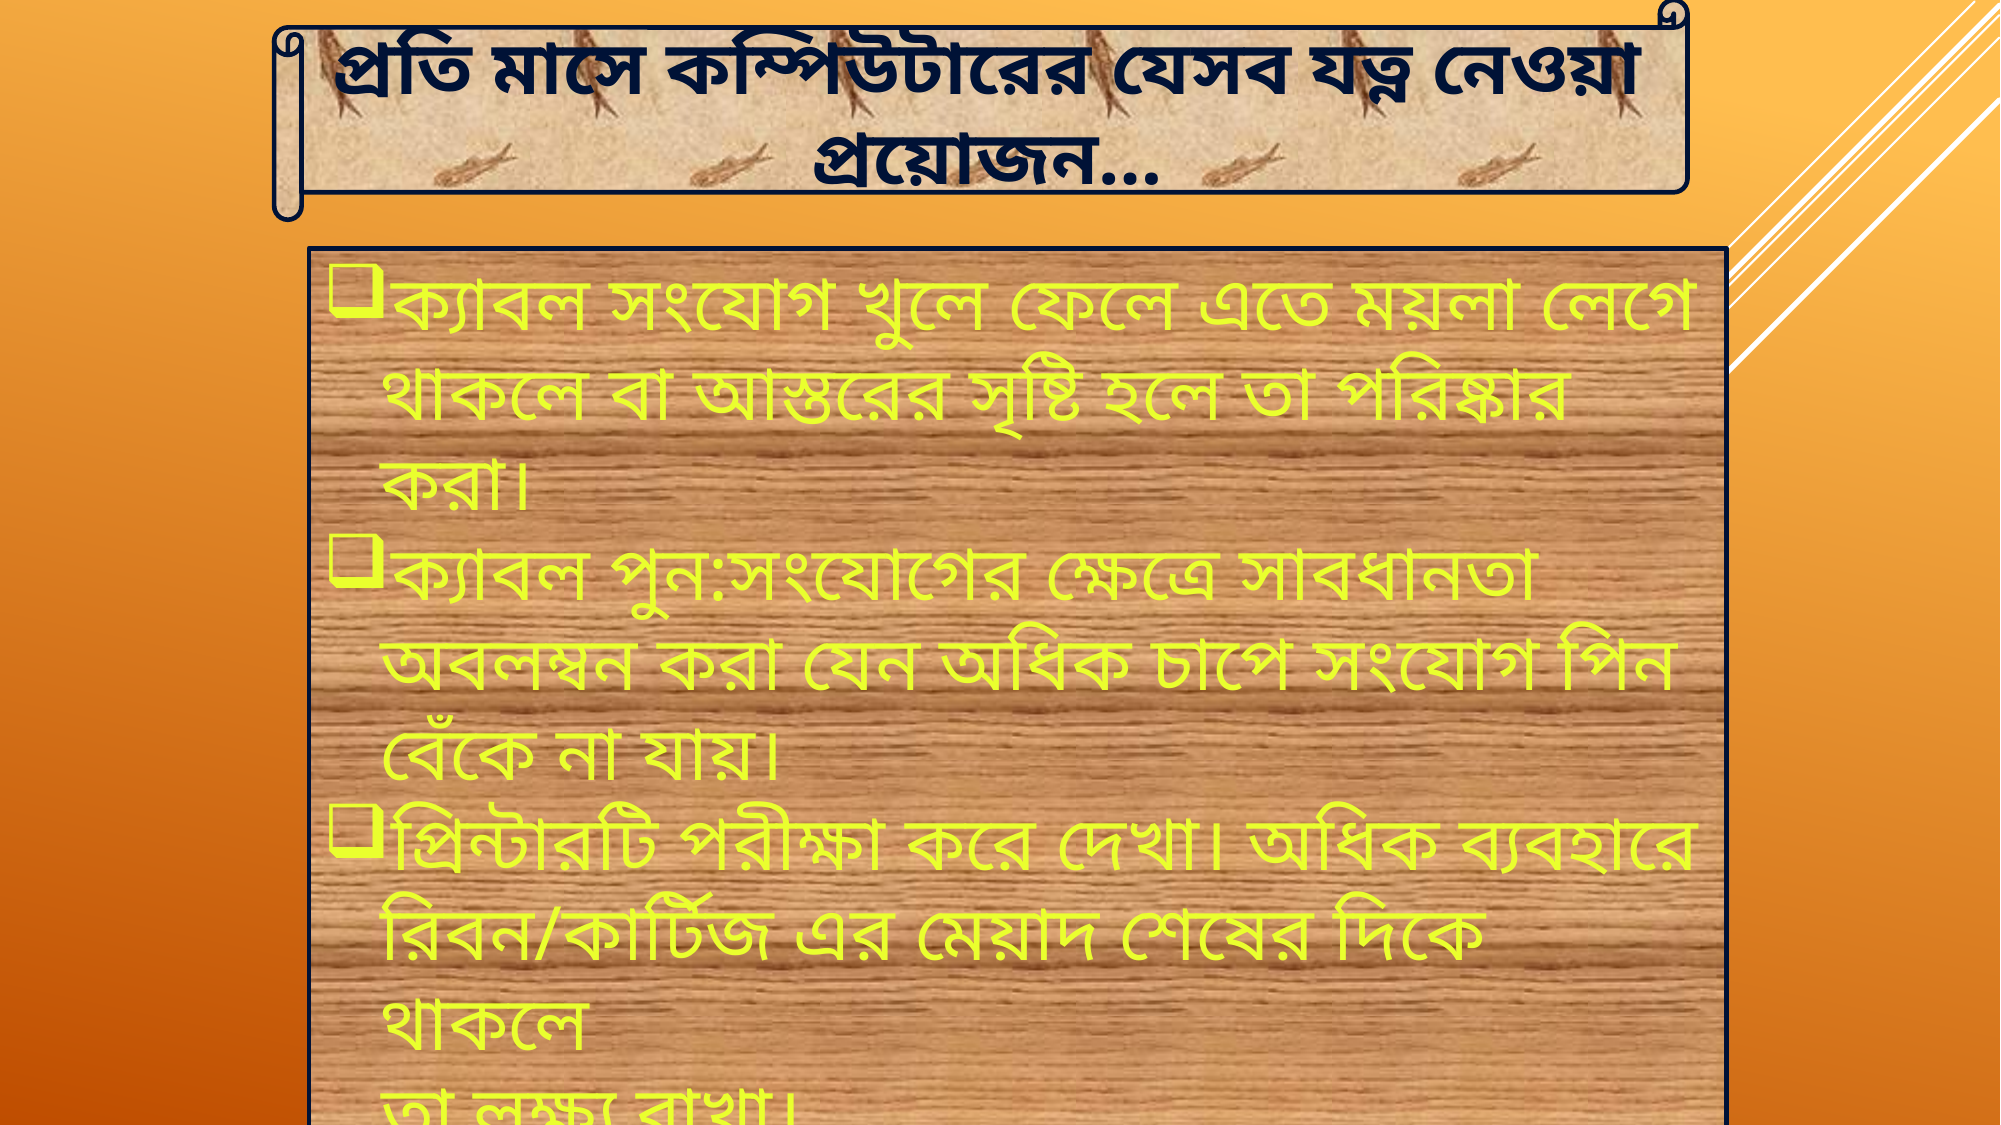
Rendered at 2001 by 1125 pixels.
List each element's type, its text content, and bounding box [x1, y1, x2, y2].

text_box ক্যাবল সংযোগ খুলে ফেলে এতে ময়লা লেগে থাকলে বা আস্তরের সৃষ্টি হলে তা পরিষ্কার করা। ক্যাবল পুন:সংযোগের ক্ষেত্রে সাবধানতা অবলম্বন করা যেন অধিক চাপে সংযোগ পিন বেঁকে না যায়। প্রিন্টারটি পরীক্ষা করে দেখা। অধিক ব্যবহারে রিবন/কার্টিজ এর মেয়াদ শেষের দিকে থাকলে তা লক্ষ্য রাখা। ভেন্ট ফিল্টার পরিবর্তন করা। [308, 248, 1727, 1125]
text_box প্রতি মাসে কম্পিউটারের যেসব যত্ন নেওয়া প্রয়োজন… [272, 0, 1689, 222]
